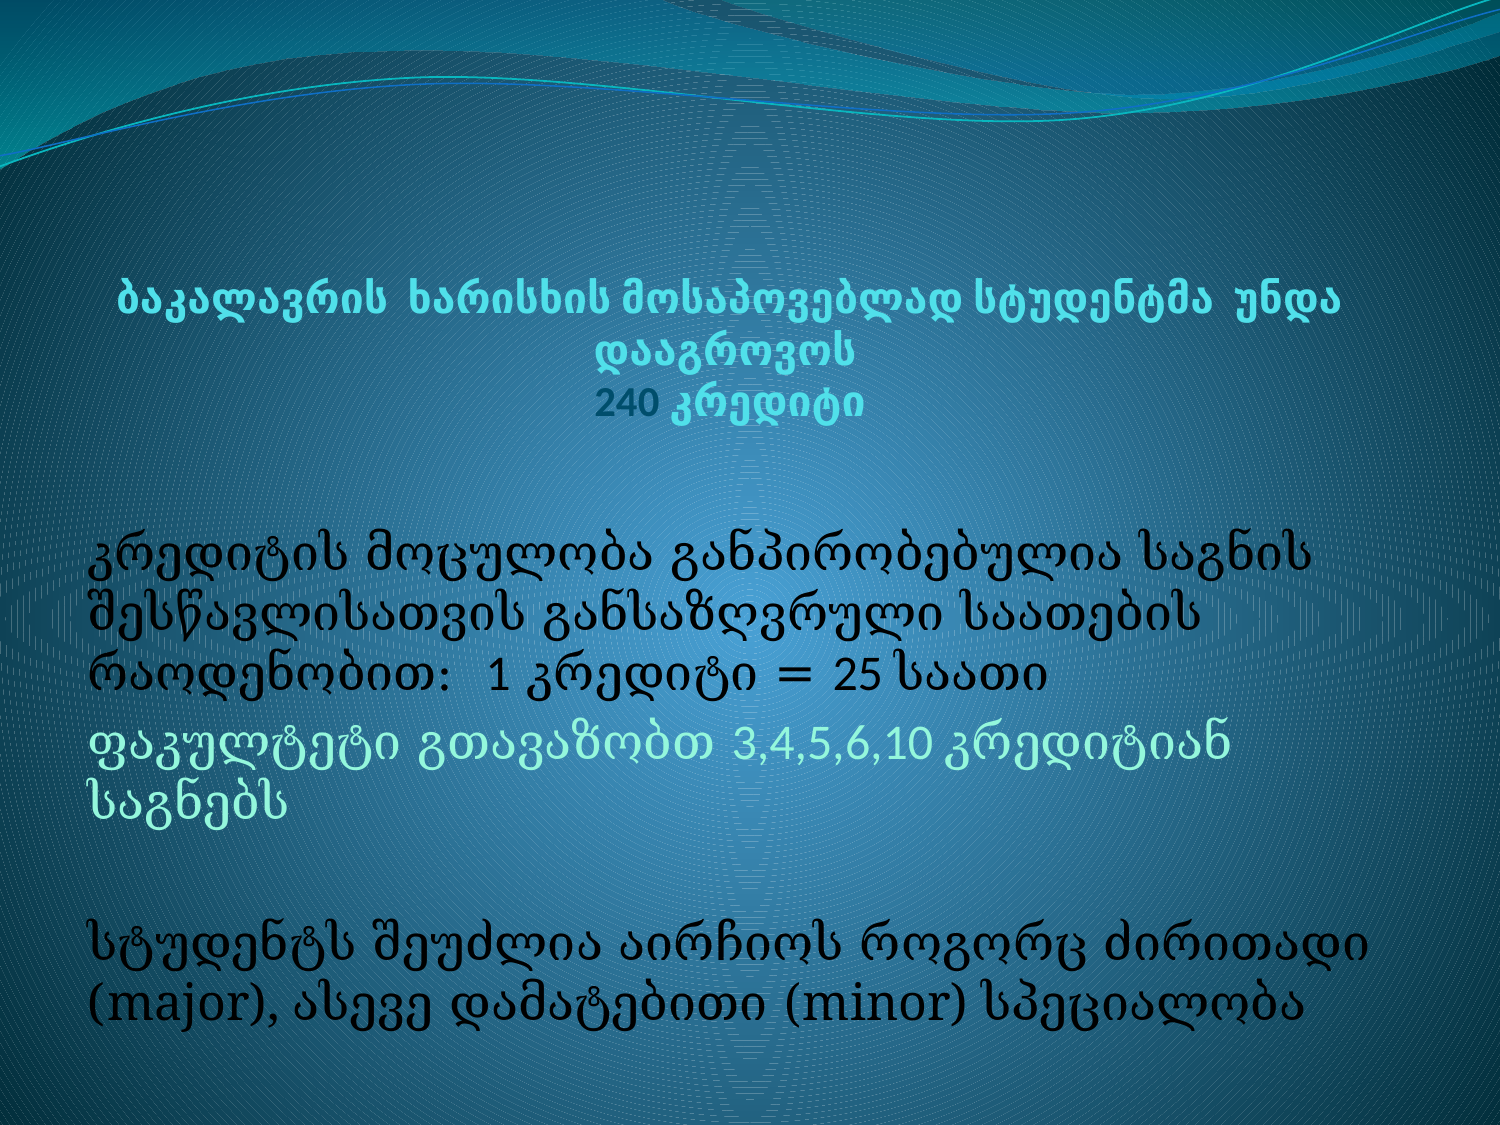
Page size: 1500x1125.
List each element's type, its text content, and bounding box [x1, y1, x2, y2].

subtitle კრედიტის მოცულობა განპირობებულია საგნის შესწავლისათვის განსაზღვრული საათების რაოდენობით: 1 კრედიტი = 25 საათი ფაკულტეტი გთავაზობთ 3,4,5,6,10 კრედიტიან საგნებს სტუდენტს შეუძლია აირჩიოს როგორც ძირითადი (major), ასევე დამატებითი (minor) სპეციალობა [87, 512, 1413, 1088]
title ბაკალავრის ხარისხის მოსაპოვებლად სტუდენტმა უნდა დააგროვოს 240 კრედიტი [87, 187, 1376, 426]
